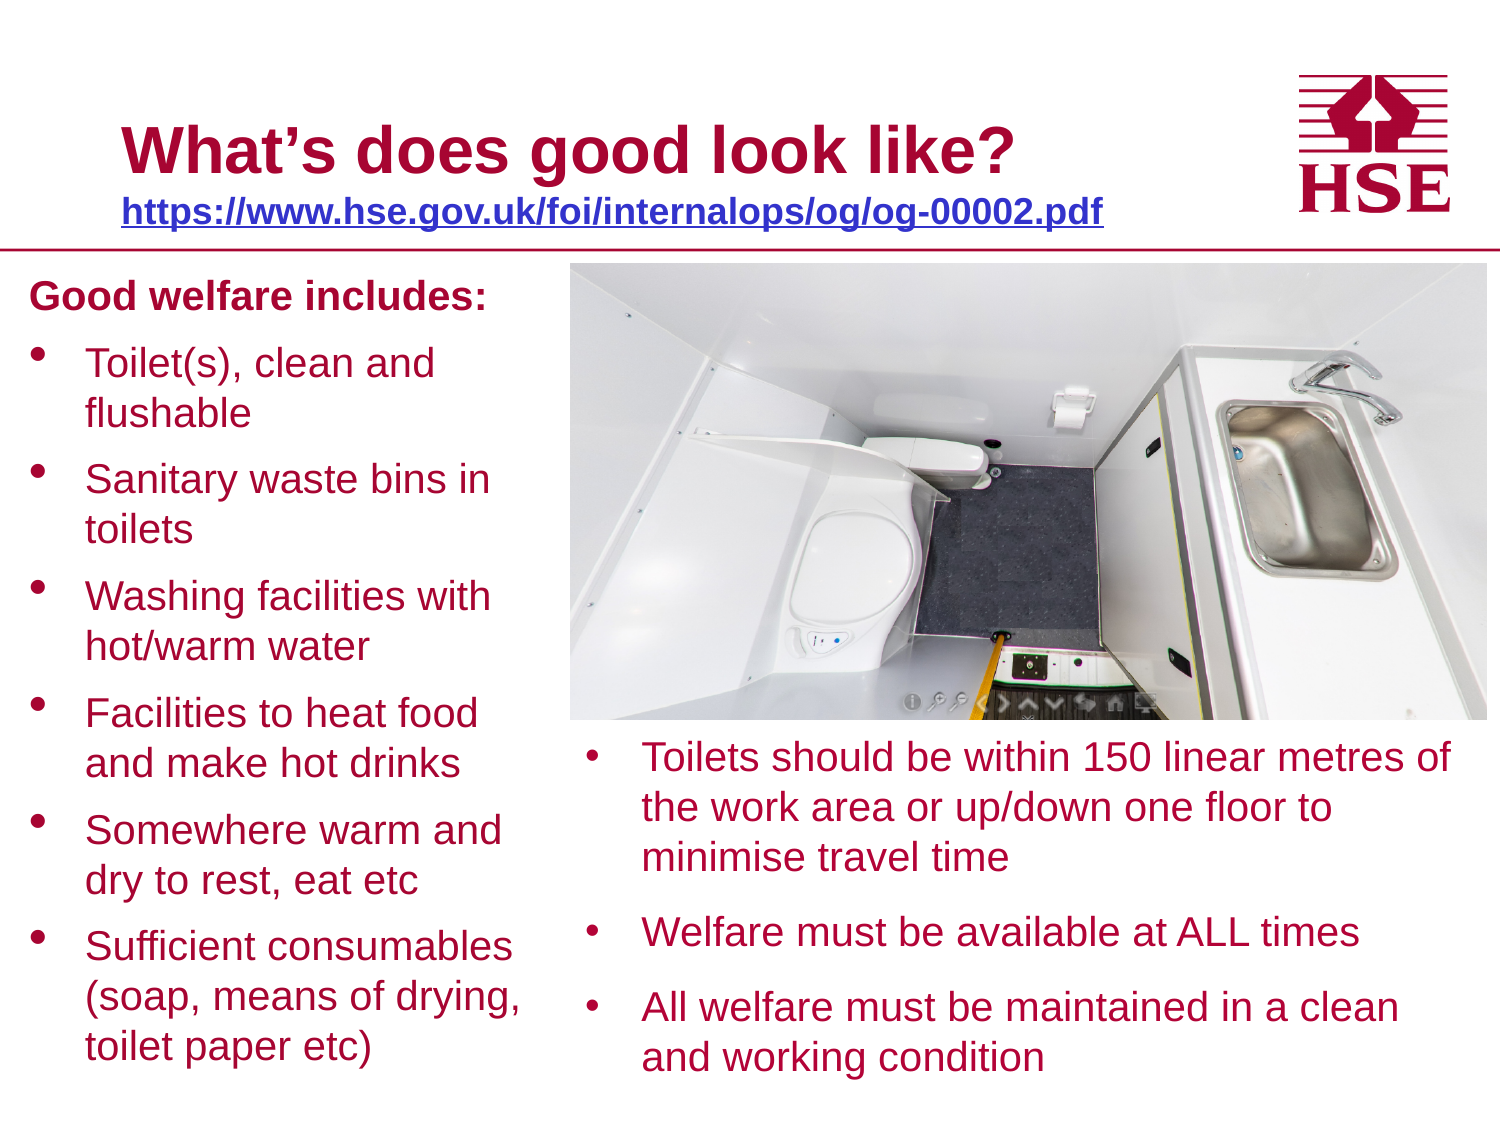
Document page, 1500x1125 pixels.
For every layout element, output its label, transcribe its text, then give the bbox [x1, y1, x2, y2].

text_box Good welfare includes: Toilet(s), clean and flushable Sanitary waste bins in toilets Washing facilities with hot/warm water Facilities to heat food and make hot drinks Somewhere warm and dry to rest, eat etc Sufficient consumables (soap, means of drying, toilet paper etc) [13, 261, 550, 1058]
picture [570, 263, 1487, 721]
picture [1299, 75, 1450, 213]
text_box Toilets should be within 150 linear metres of the work area or up/down one floor to minimise travel time Welfare must be available at ALL times All welfare must be maintained in a clean and working condition [570, 727, 1487, 1125]
title What’s does good look like? https://www.hse.gov.uk/foi/internalops/og/og-00002.pdf [106, 99, 1228, 239]
